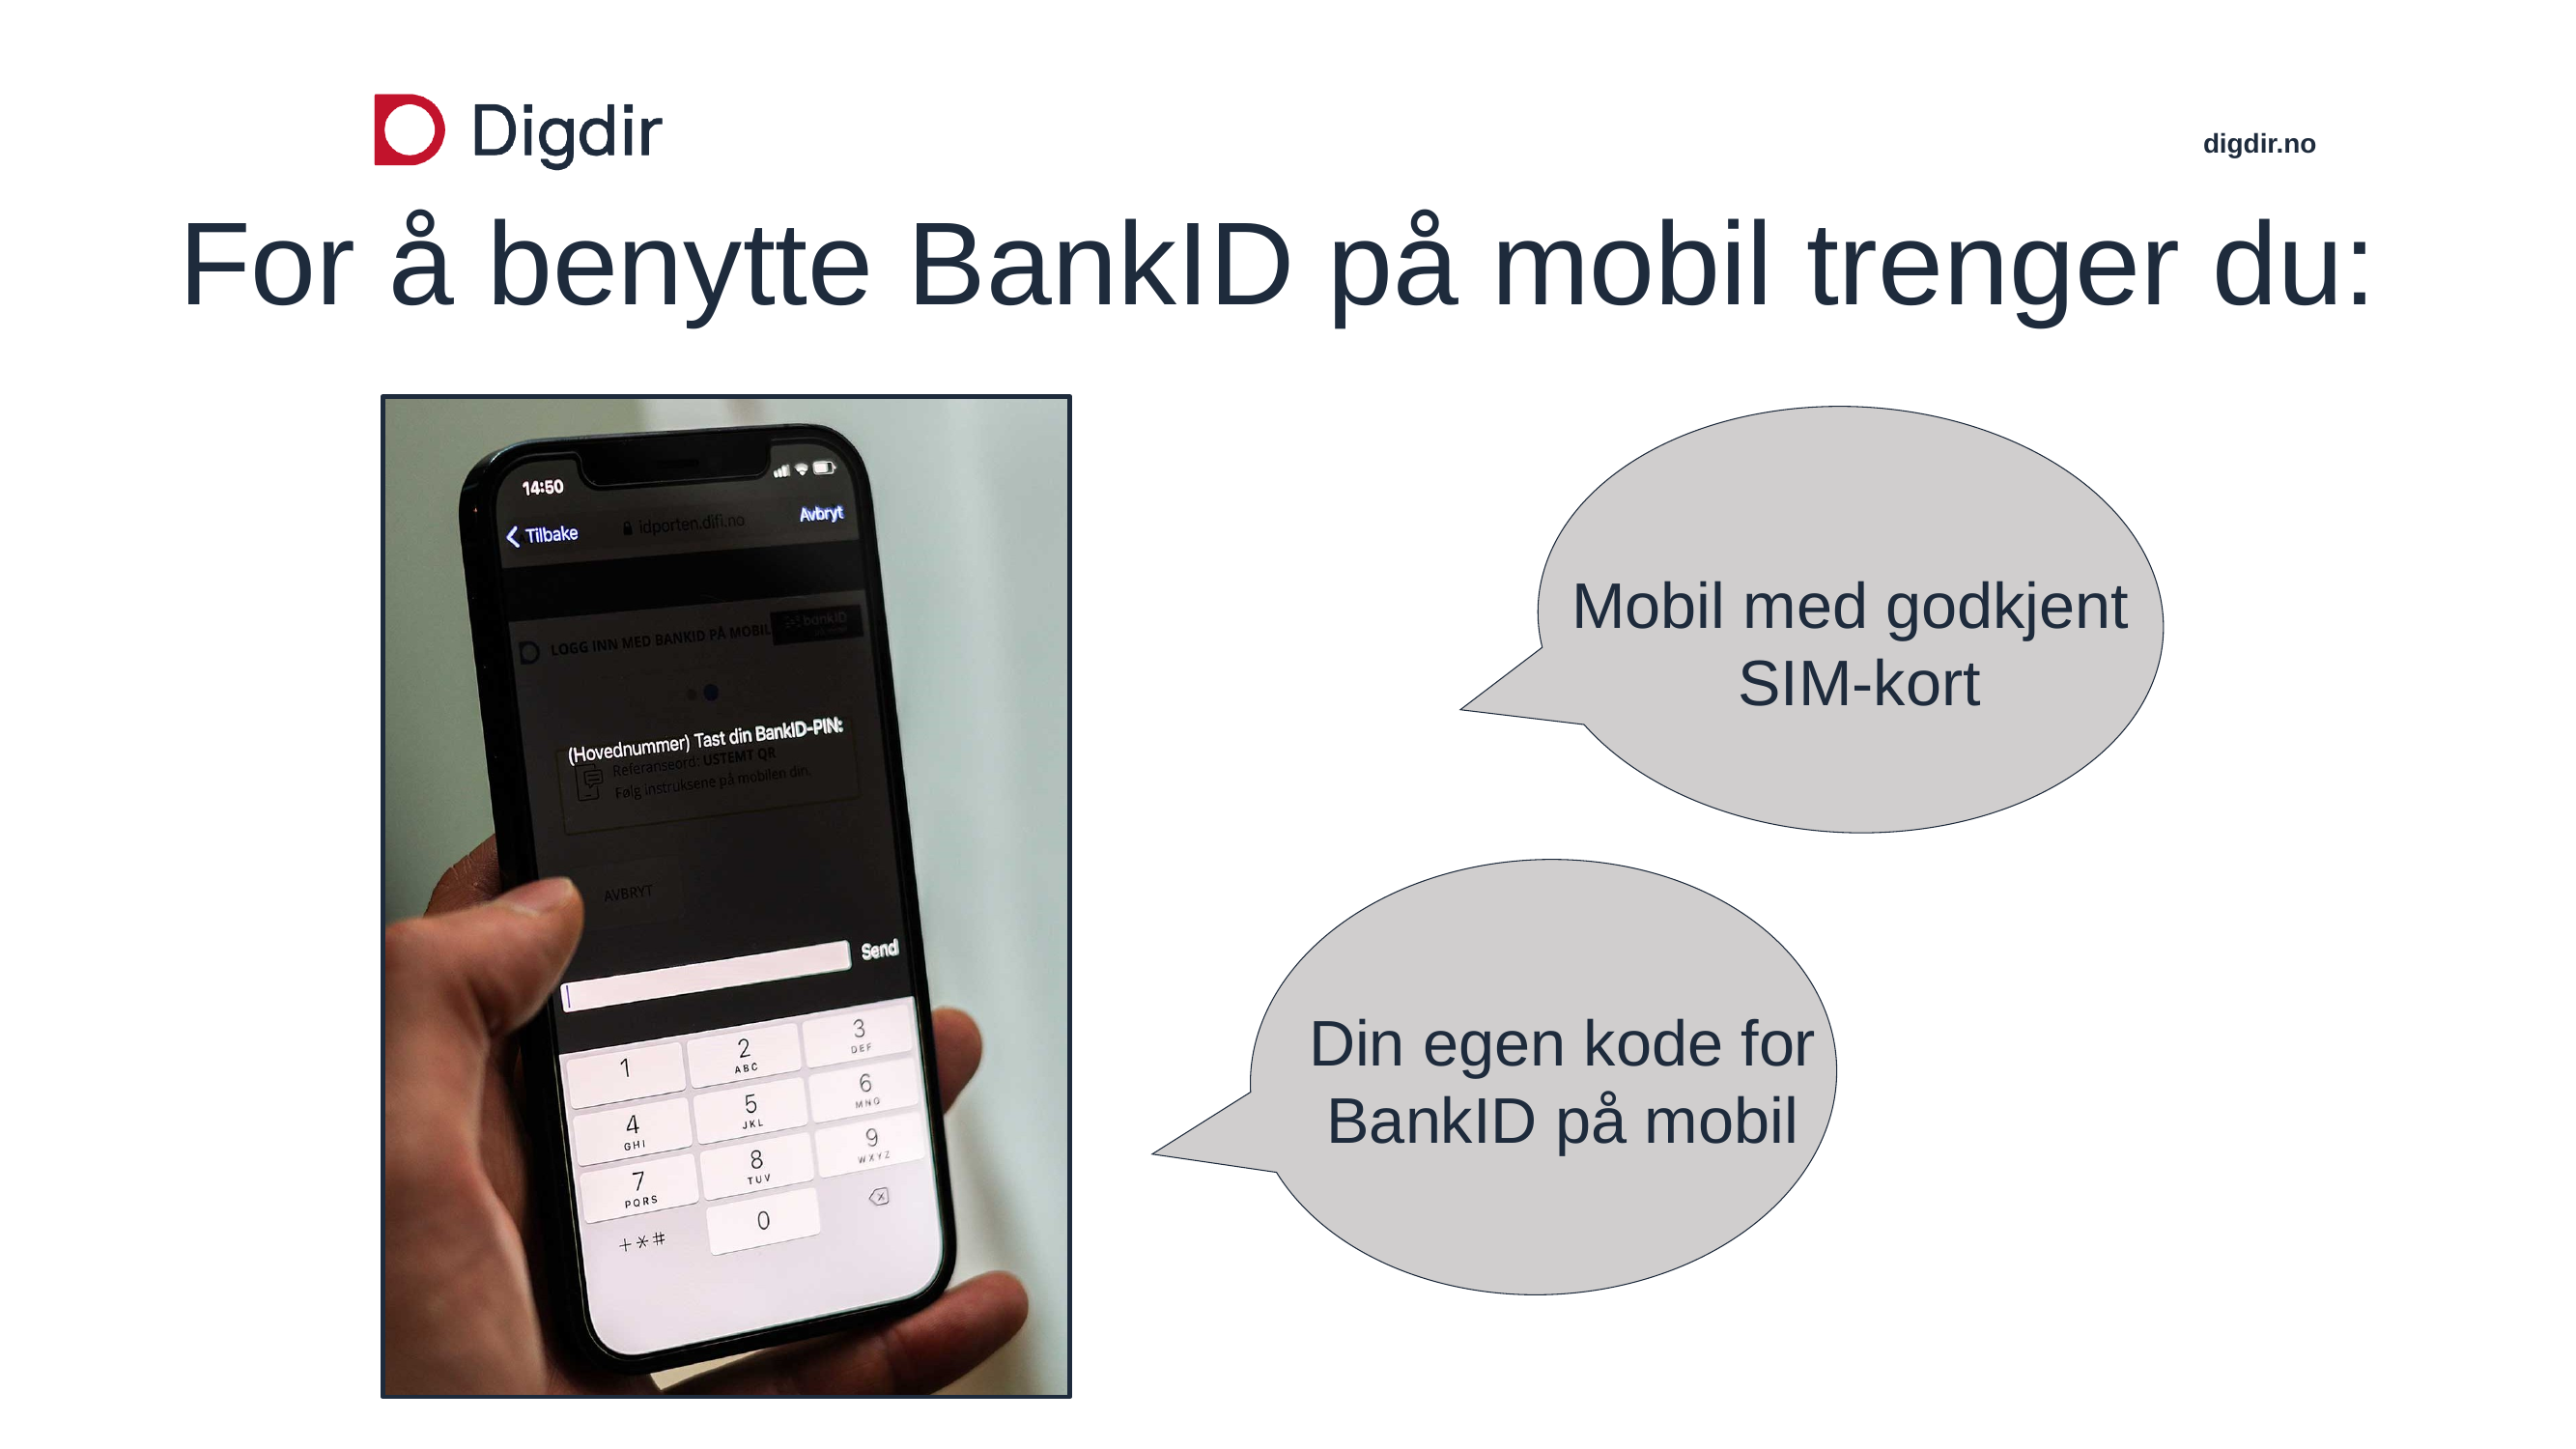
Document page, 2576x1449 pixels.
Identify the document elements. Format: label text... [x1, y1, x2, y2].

text_box For å benytte BankID på mobil trenger du: [120, 121, 2438, 393]
text_box [2151, 566, 2165, 688]
text_box [1150, 859, 1819, 1178]
text_box Mobil med godkjent SIM-kort [1550, 556, 2151, 799]
picture [354, 73, 682, 121]
text_box [1337, 1236, 1739, 1295]
text_box [1689, 799, 2031, 834]
text_box Din egen kode for BankID på mobil [1279, 994, 1847, 1236]
text_box [1458, 406, 2147, 722]
picture [384, 398, 1068, 1395]
